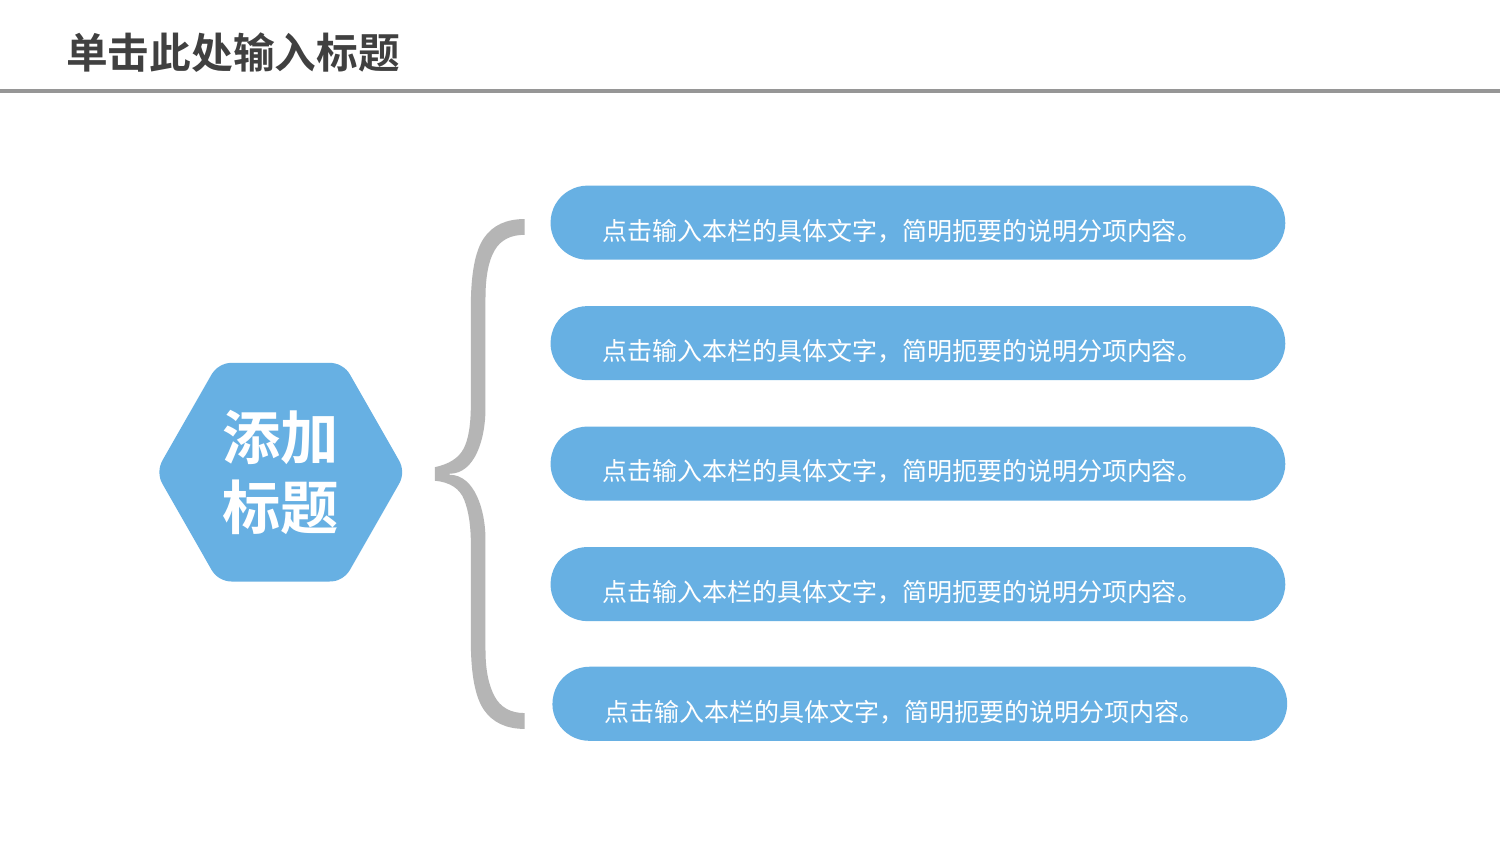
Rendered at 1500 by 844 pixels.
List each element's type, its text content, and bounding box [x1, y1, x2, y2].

text_box 点击输入本栏的具体文字，简明扼要的说明分项内容。 [602, 209, 1220, 246]
text_box [159, 362, 403, 582]
text_box [434, 219, 525, 729]
text_box [548, 303, 1288, 383]
text_box [548, 183, 1288, 262]
text_box 点击输入本栏的具体文字，简明扼要的说明分项内容。 [602, 570, 1220, 607]
text_box 点击输入本栏的具体文字，简明扼要的说明分项内容。 [604, 690, 1222, 726]
text_box 点击输入本栏的具体文字，简明扼要的说明分项内容。 [602, 329, 1220, 366]
text_box [550, 664, 1290, 743]
text_box 点击输入本栏的具体文字，简明扼要的说明分项内容。 [602, 449, 1220, 486]
text_box 单击此处输入标题 [51, 9, 443, 85]
text_box [548, 544, 1288, 624]
text_box 添加标题 [206, 401, 356, 542]
text_box [548, 424, 1288, 503]
